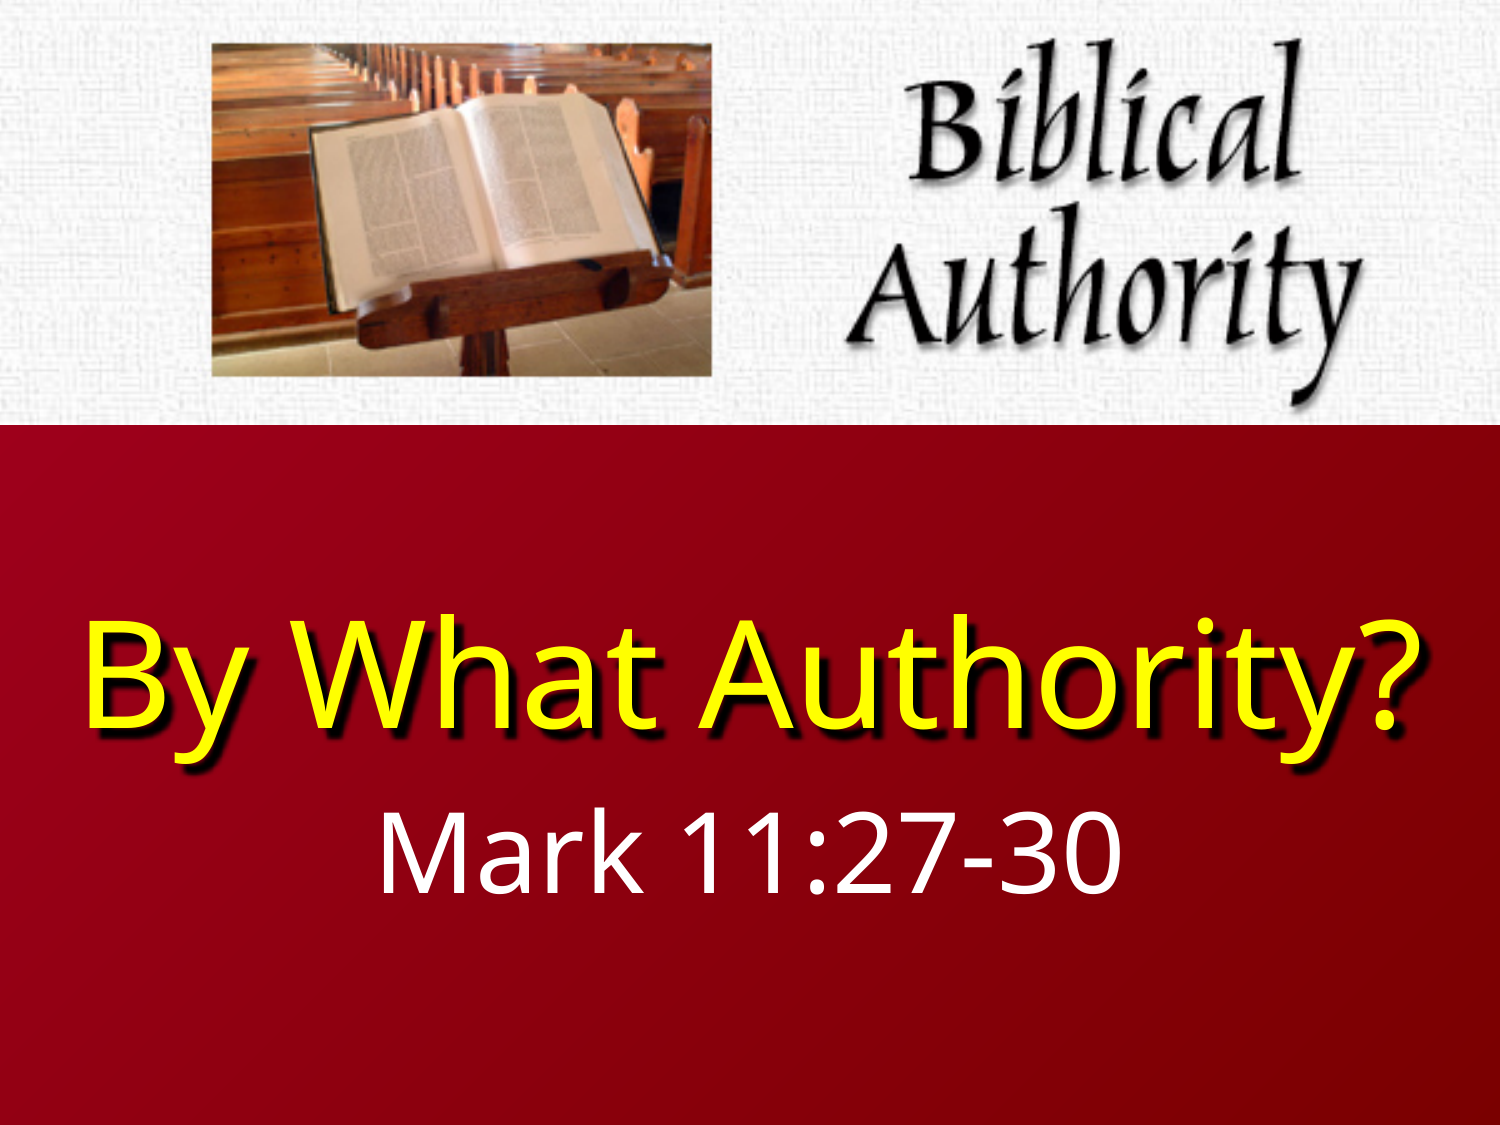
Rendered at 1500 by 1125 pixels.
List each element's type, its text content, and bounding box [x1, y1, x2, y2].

list Mark 11:27-30 [0, 774, 1500, 915]
picture [0, 0, 1500, 426]
title By What Authority? [0, 537, 1500, 774]
